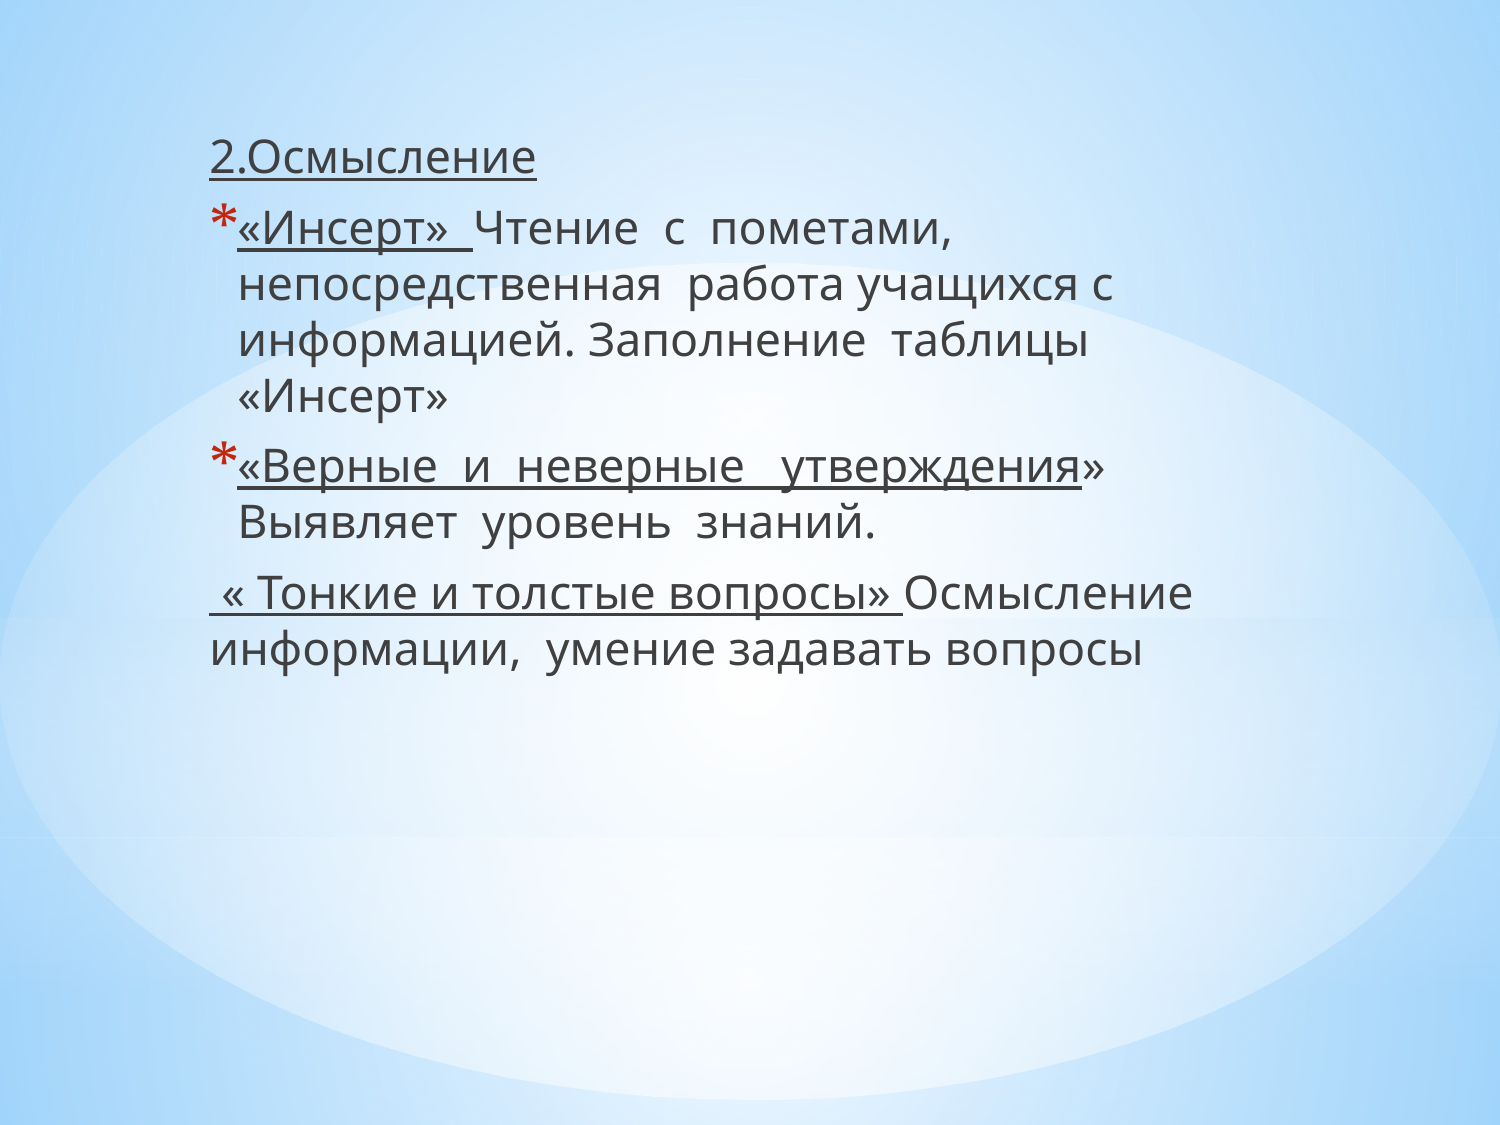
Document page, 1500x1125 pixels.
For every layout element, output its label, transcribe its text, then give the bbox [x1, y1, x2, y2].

list 2.Осмысление «Инсерт» Чтение с пометами, непосредственная работа учащихся с информацией. Заполнение таблицы «Инсерт» «Верные и неверные утверждения» Выявляет уровень знаний. « Тонкие и толстые вопросы» Осмысление информации, умение задавать вопросы [187, 120, 1238, 690]
